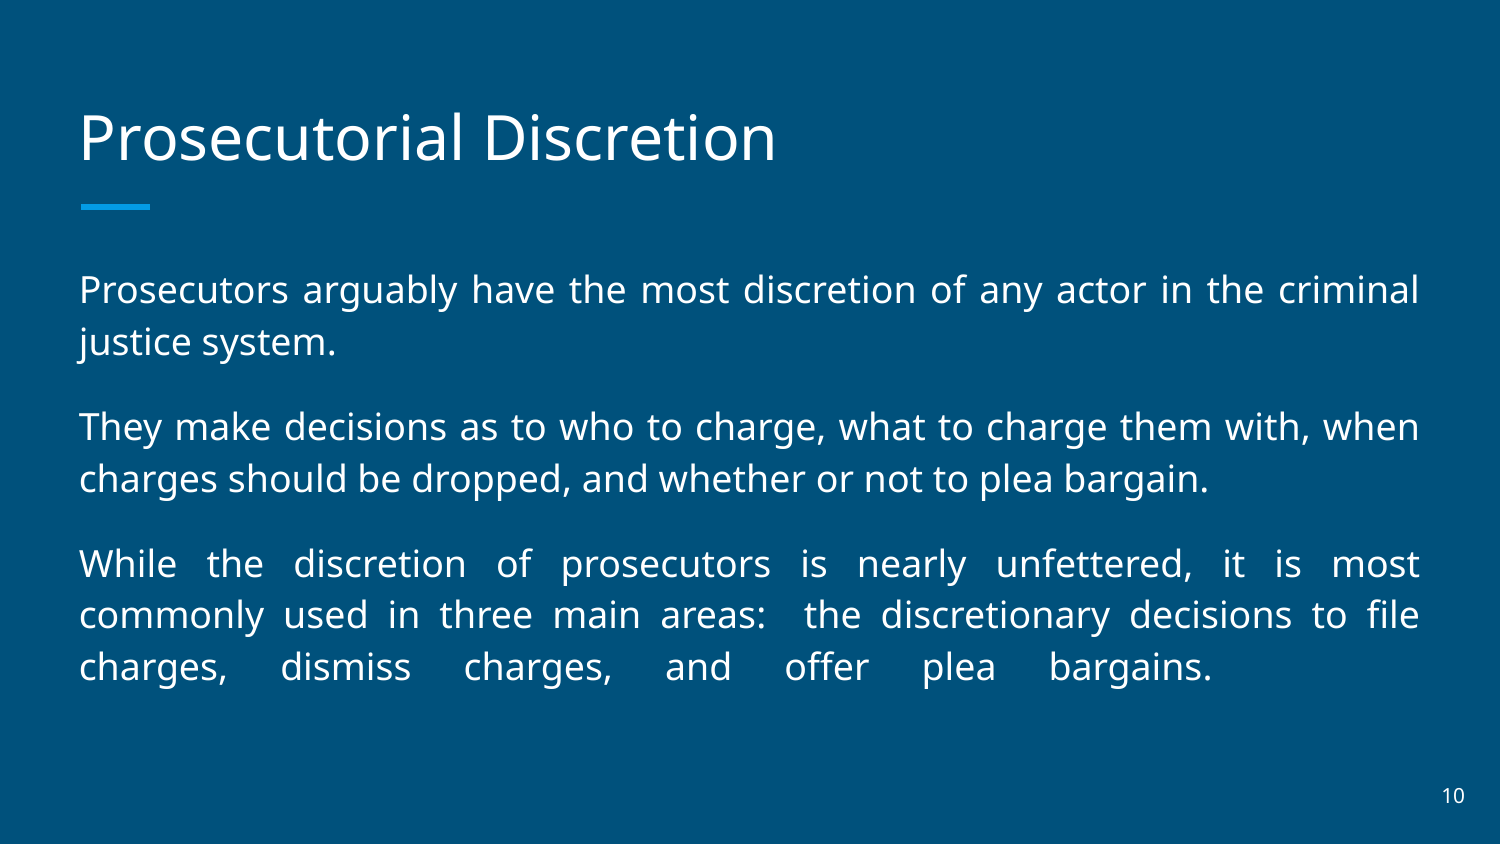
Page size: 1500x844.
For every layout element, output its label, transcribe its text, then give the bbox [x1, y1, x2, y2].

list Prosecutors arguably have the most discretion of any actor in the criminal justice system. They make decisions as to who to charge, what to charge them with, when charges should be dropped, and whether or not to plea bargain. While the discretion of prosecutors is nearly unfettered, it is most commonly used in three main areas: the discretionary decisions to file charges, dismiss charges, and offer plea bargains. [63, 244, 1437, 750]
slide_number ‹#› [1389, 764, 1480, 830]
title Prosecutorial Discretion [63, 75, 1437, 188]
